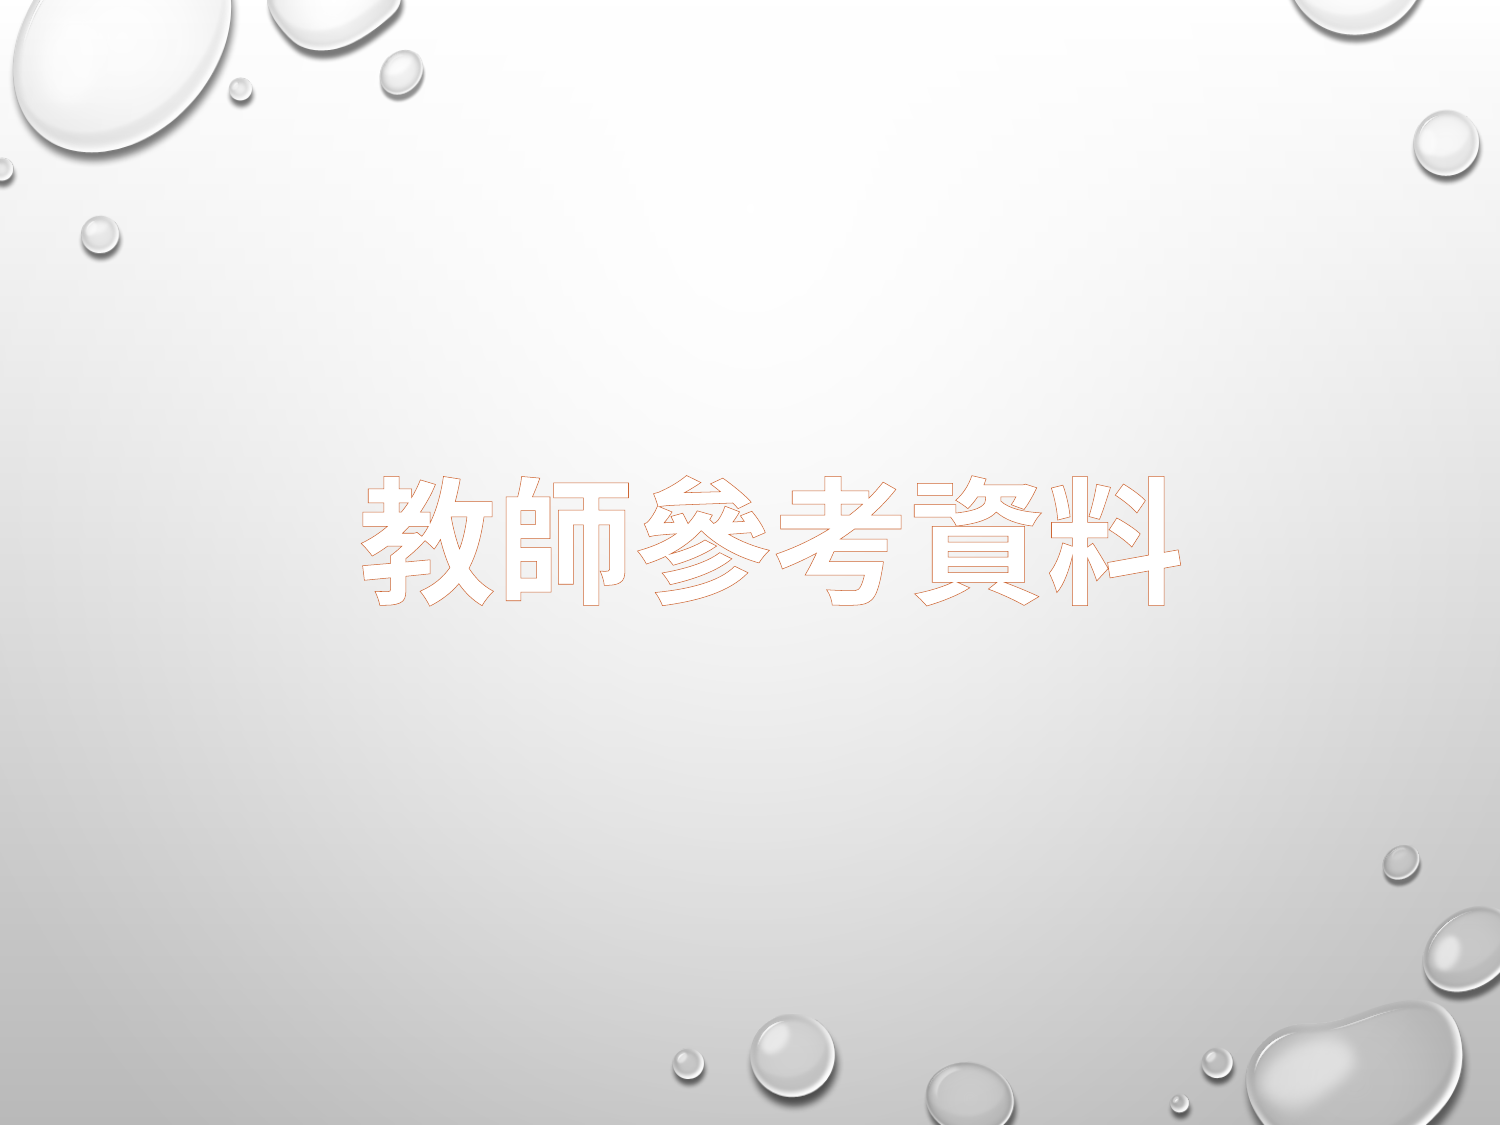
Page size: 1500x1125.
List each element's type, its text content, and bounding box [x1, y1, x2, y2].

picture [0, 0, 1500, 1125]
text_box 教師參考資料 [343, 448, 1233, 629]
